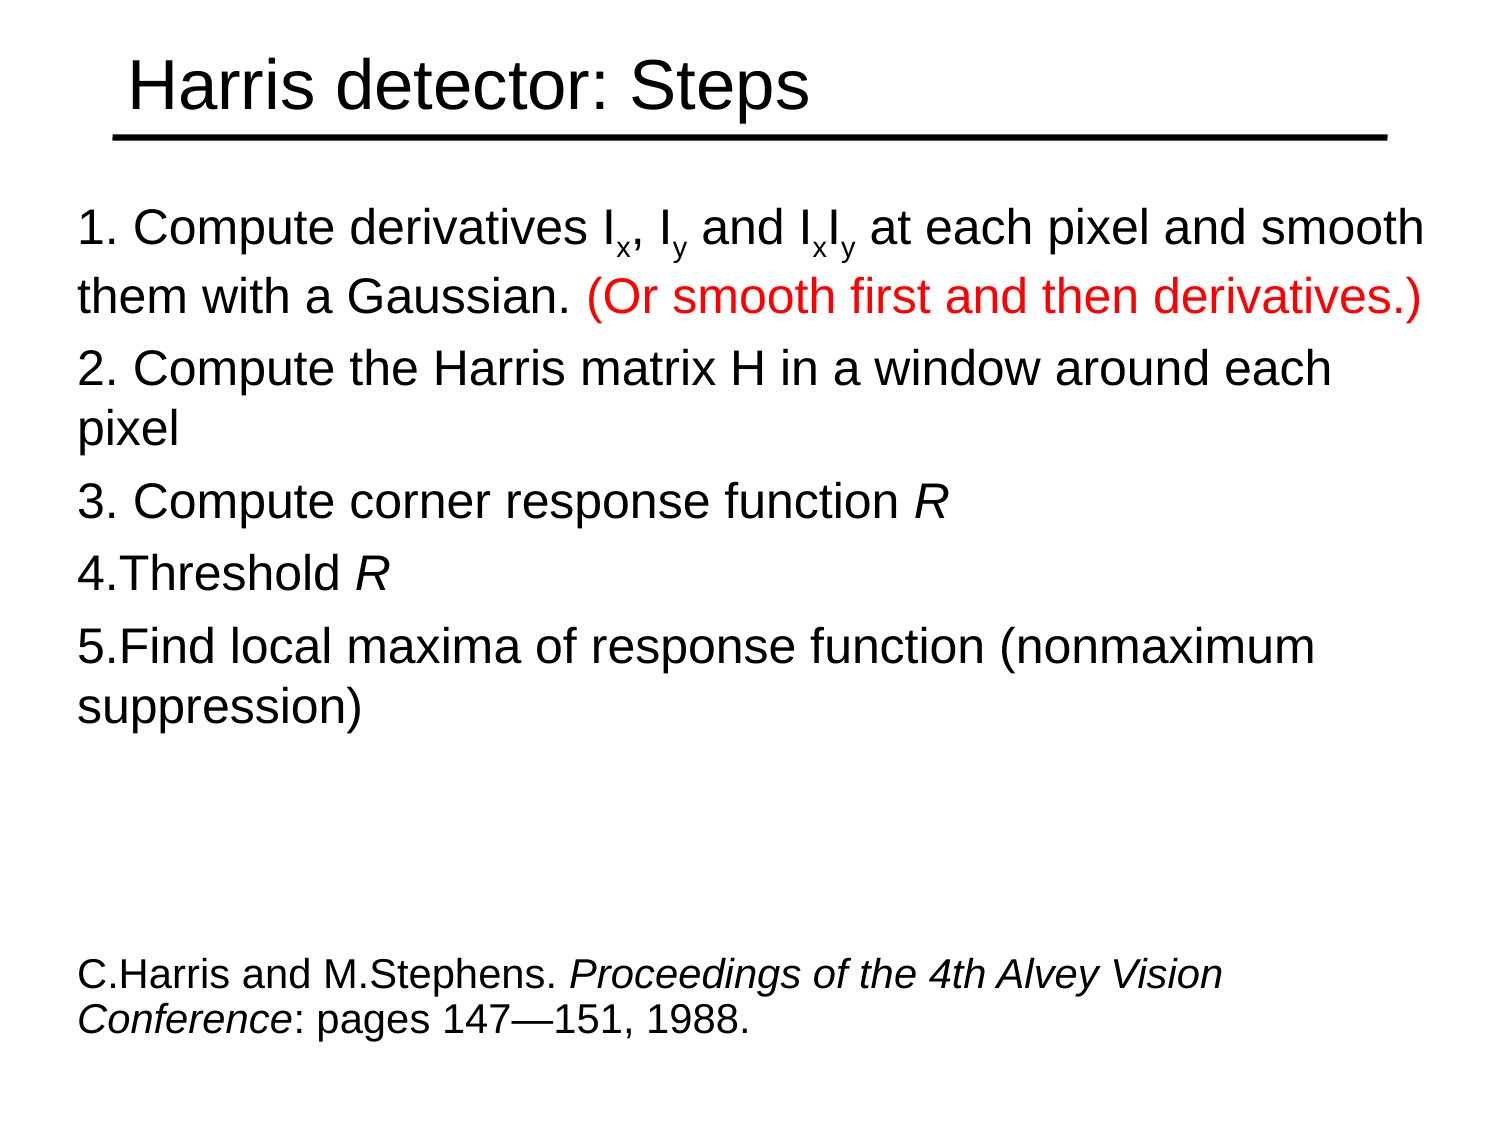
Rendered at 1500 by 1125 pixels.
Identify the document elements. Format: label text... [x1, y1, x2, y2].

text_box C.Harris and M.Stephens. Proceedings of the 4th Alvey Vision Conference: pages 147—151, 1988. [62, 944, 1450, 1055]
text_box Harris detector: Steps [112, 12, 1388, 150]
text_box Compute derivatives Ix, Iy and IxIy at each pixel and smooth them with a Gaussian. (Or smooth first and then derivatives.) Compute the Harris matrix H in a window around each pixel Compute corner response function R Threshold R Find local maxima of response function (nonmaximum suppression) [62, 187, 1450, 944]
